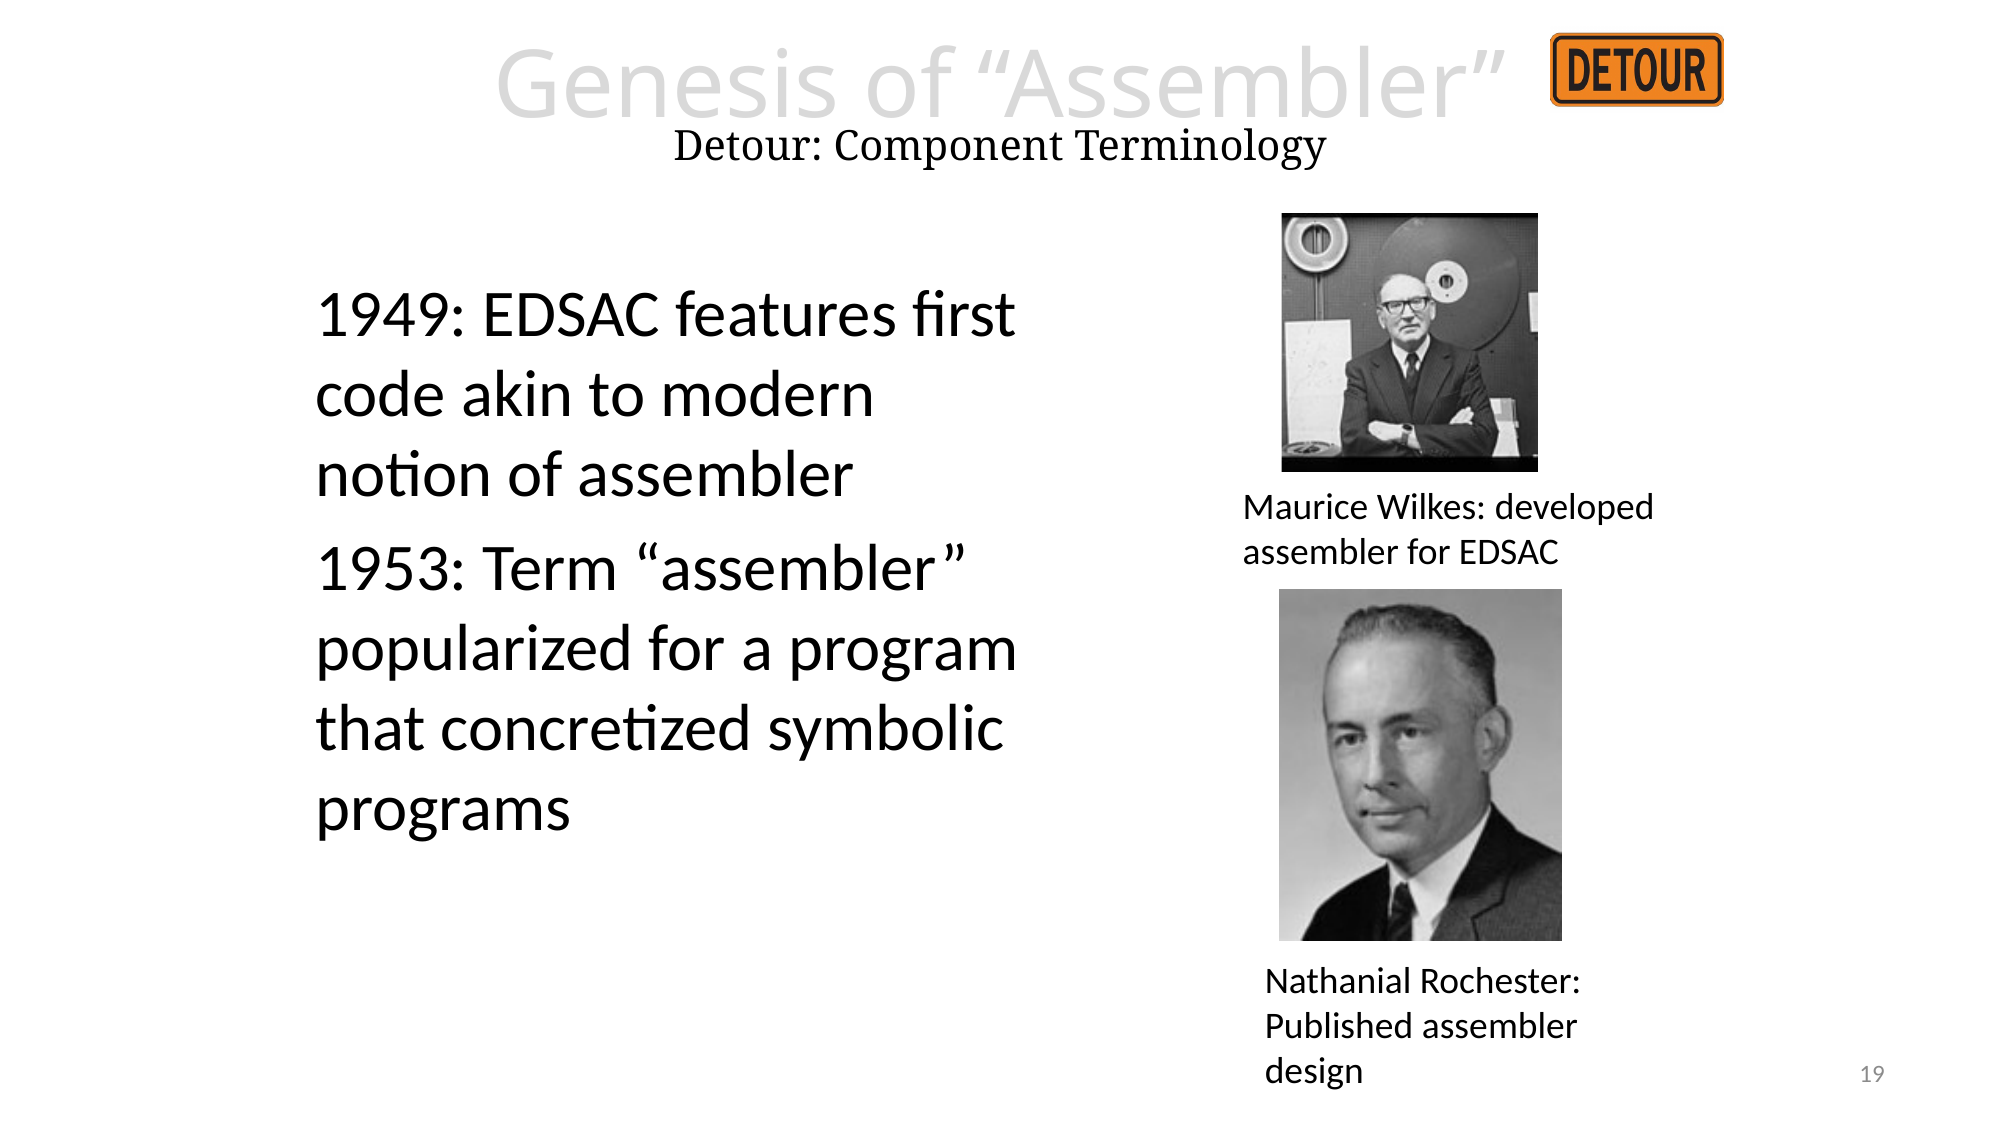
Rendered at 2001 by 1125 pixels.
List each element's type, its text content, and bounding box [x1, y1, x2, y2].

slide_number 19 [1433, 1042, 1900, 1103]
text_box Nathanial Rochester: Published assembler design [1250, 948, 1600, 1099]
text_box Maurice Wilkes: developed assembler for EDSAC [1227, 474, 1679, 580]
text_box Genesis of “Assembler” Detour: Component Terminology [353, 2, 1647, 220]
picture [1279, 588, 1562, 942]
picture [1281, 213, 1539, 472]
picture [1549, 25, 1725, 114]
list 1949: EDSAC features first code akin to modern notion of assembler 1953: Term “assembler” popularized for a program that concretized symbolic programs [300, 262, 1075, 1005]
